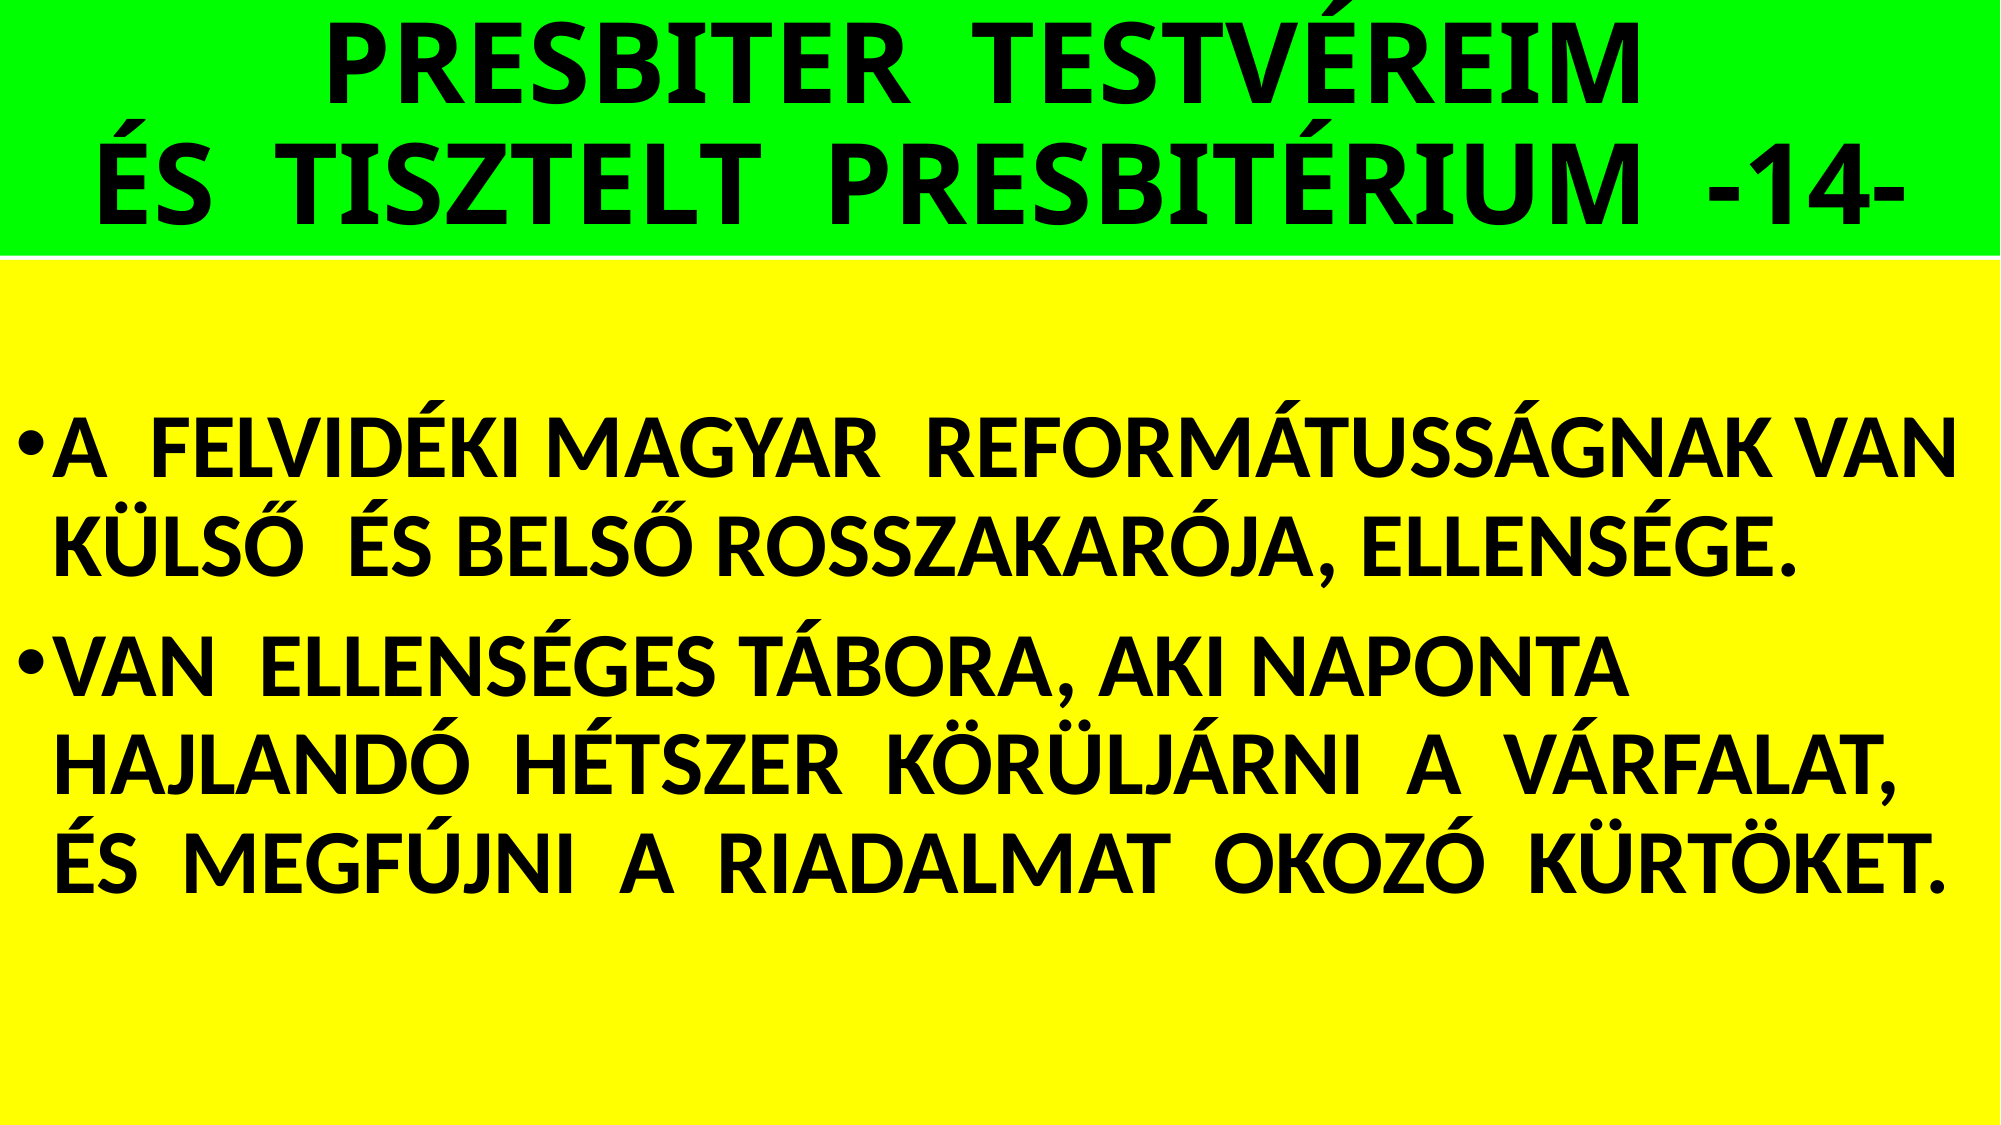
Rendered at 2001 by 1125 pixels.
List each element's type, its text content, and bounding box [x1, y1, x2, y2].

list A FELVIDÉKI MAGYAR REFORMÁTUSSÁGNAK VAN KÜLSŐ ÉS BELSŐ ROSSZAKARÓJA, ELLENSÉGE. VAN ELLENSÉGES TÁBORA, AKI NAPONTA HAJLANDÓ HÉTSZER KÖRÜLJÁRNI A VÁRFALAT, ÉS MEGFÚJNI A RIADALMAT OKOZÓ KÜRTÖKET. [0, 259, 2000, 1125]
title PRESBITER TESTVÉREIM ÉS TISZTELT PRESBITÉRIUM -14- [0, 0, 2000, 256]
